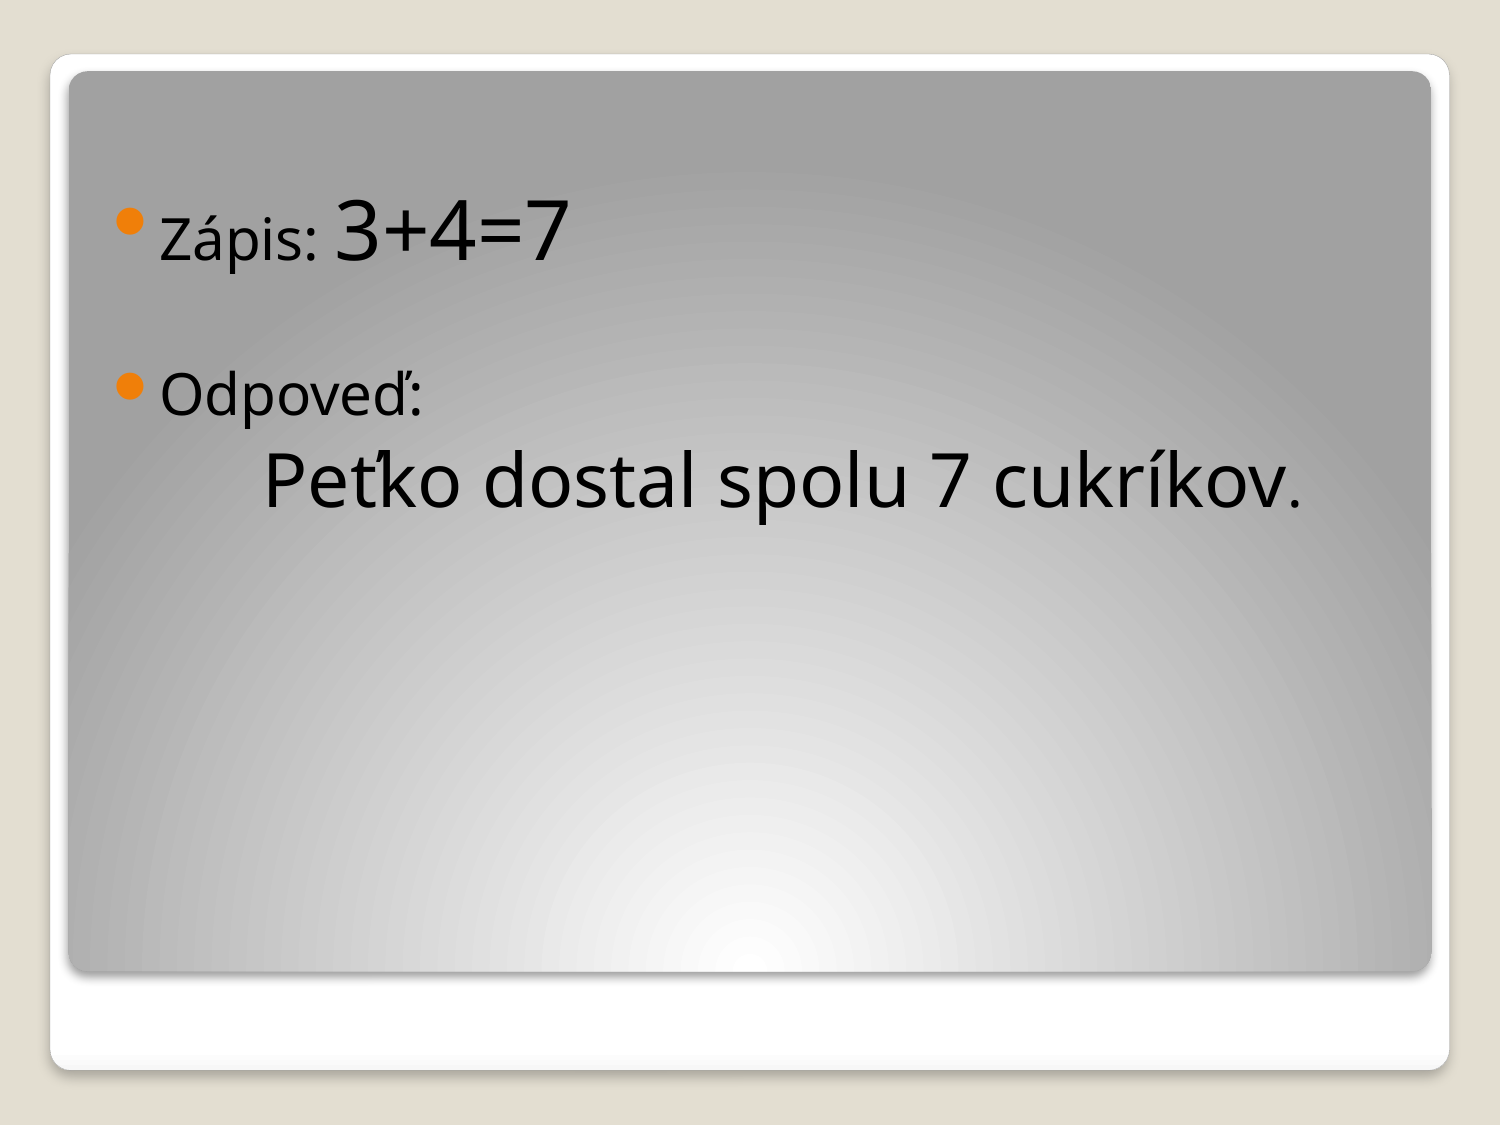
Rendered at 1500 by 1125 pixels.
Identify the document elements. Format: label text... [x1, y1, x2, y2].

list Zápis: 3+4=7 Odpoveď: Peťko dostal spolu 7 cukríkov. [82, 86, 1425, 774]
